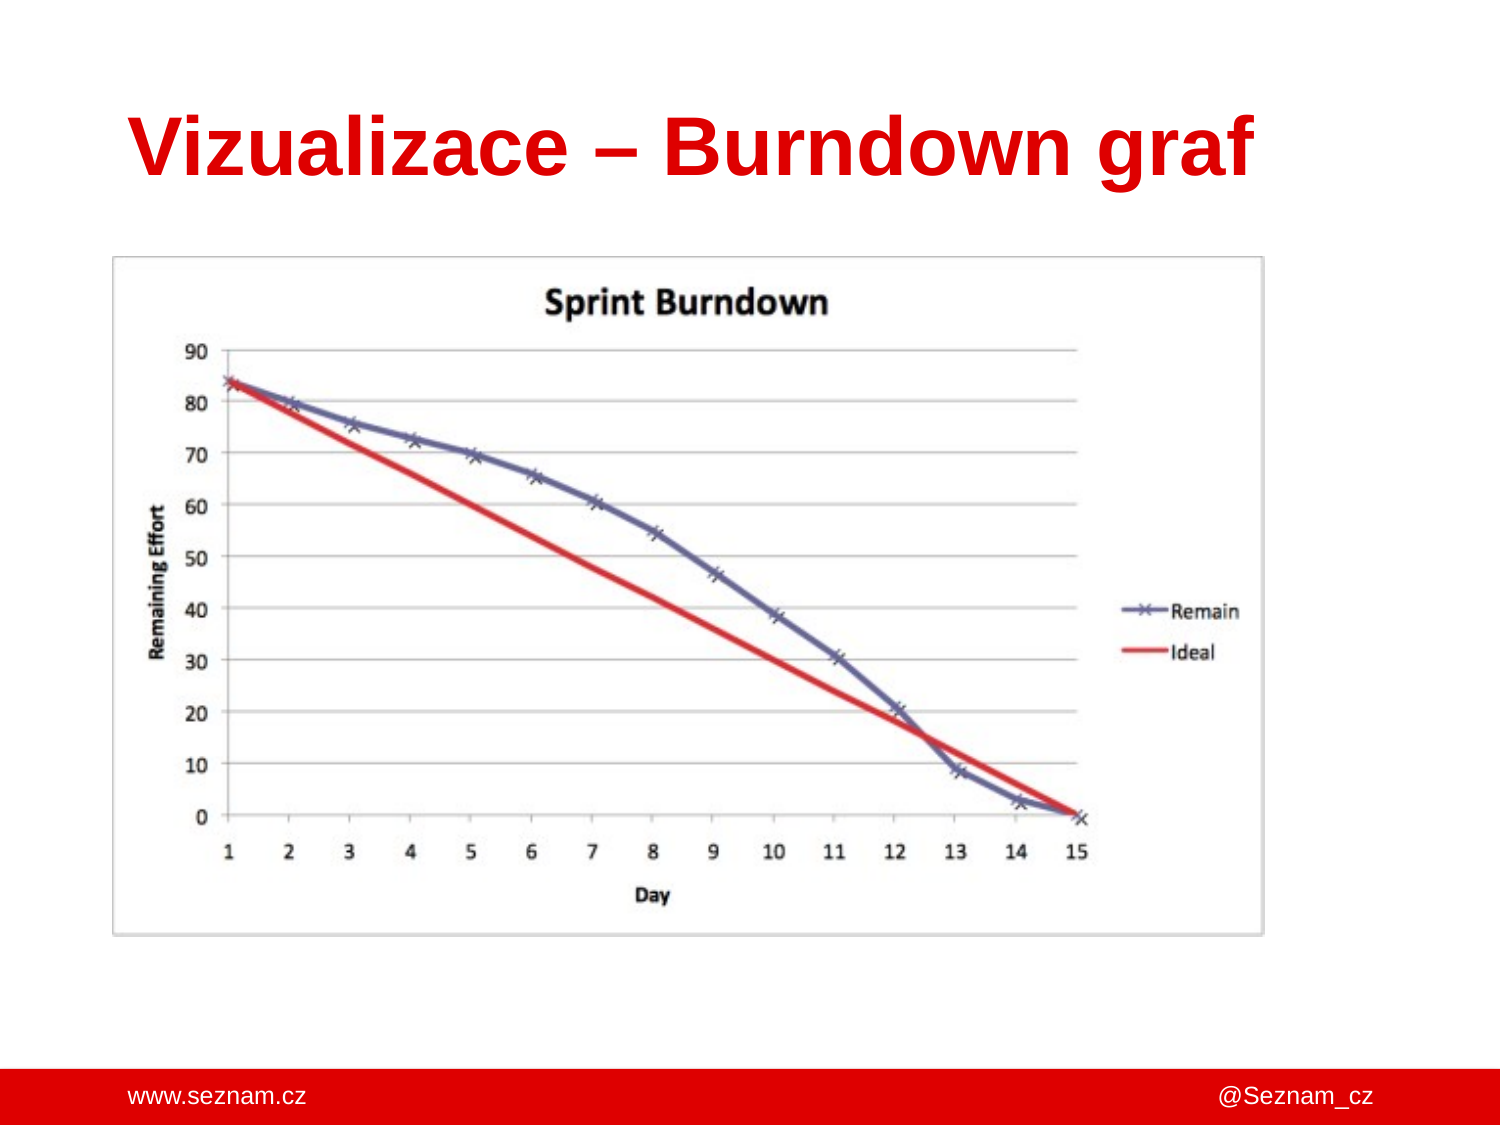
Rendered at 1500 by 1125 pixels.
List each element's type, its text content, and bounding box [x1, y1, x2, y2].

title Vizualizace – Burndown graf [112, 84, 1388, 257]
picture [112, 256, 1265, 938]
list @Seznam_cz [879, 1071, 1390, 1125]
